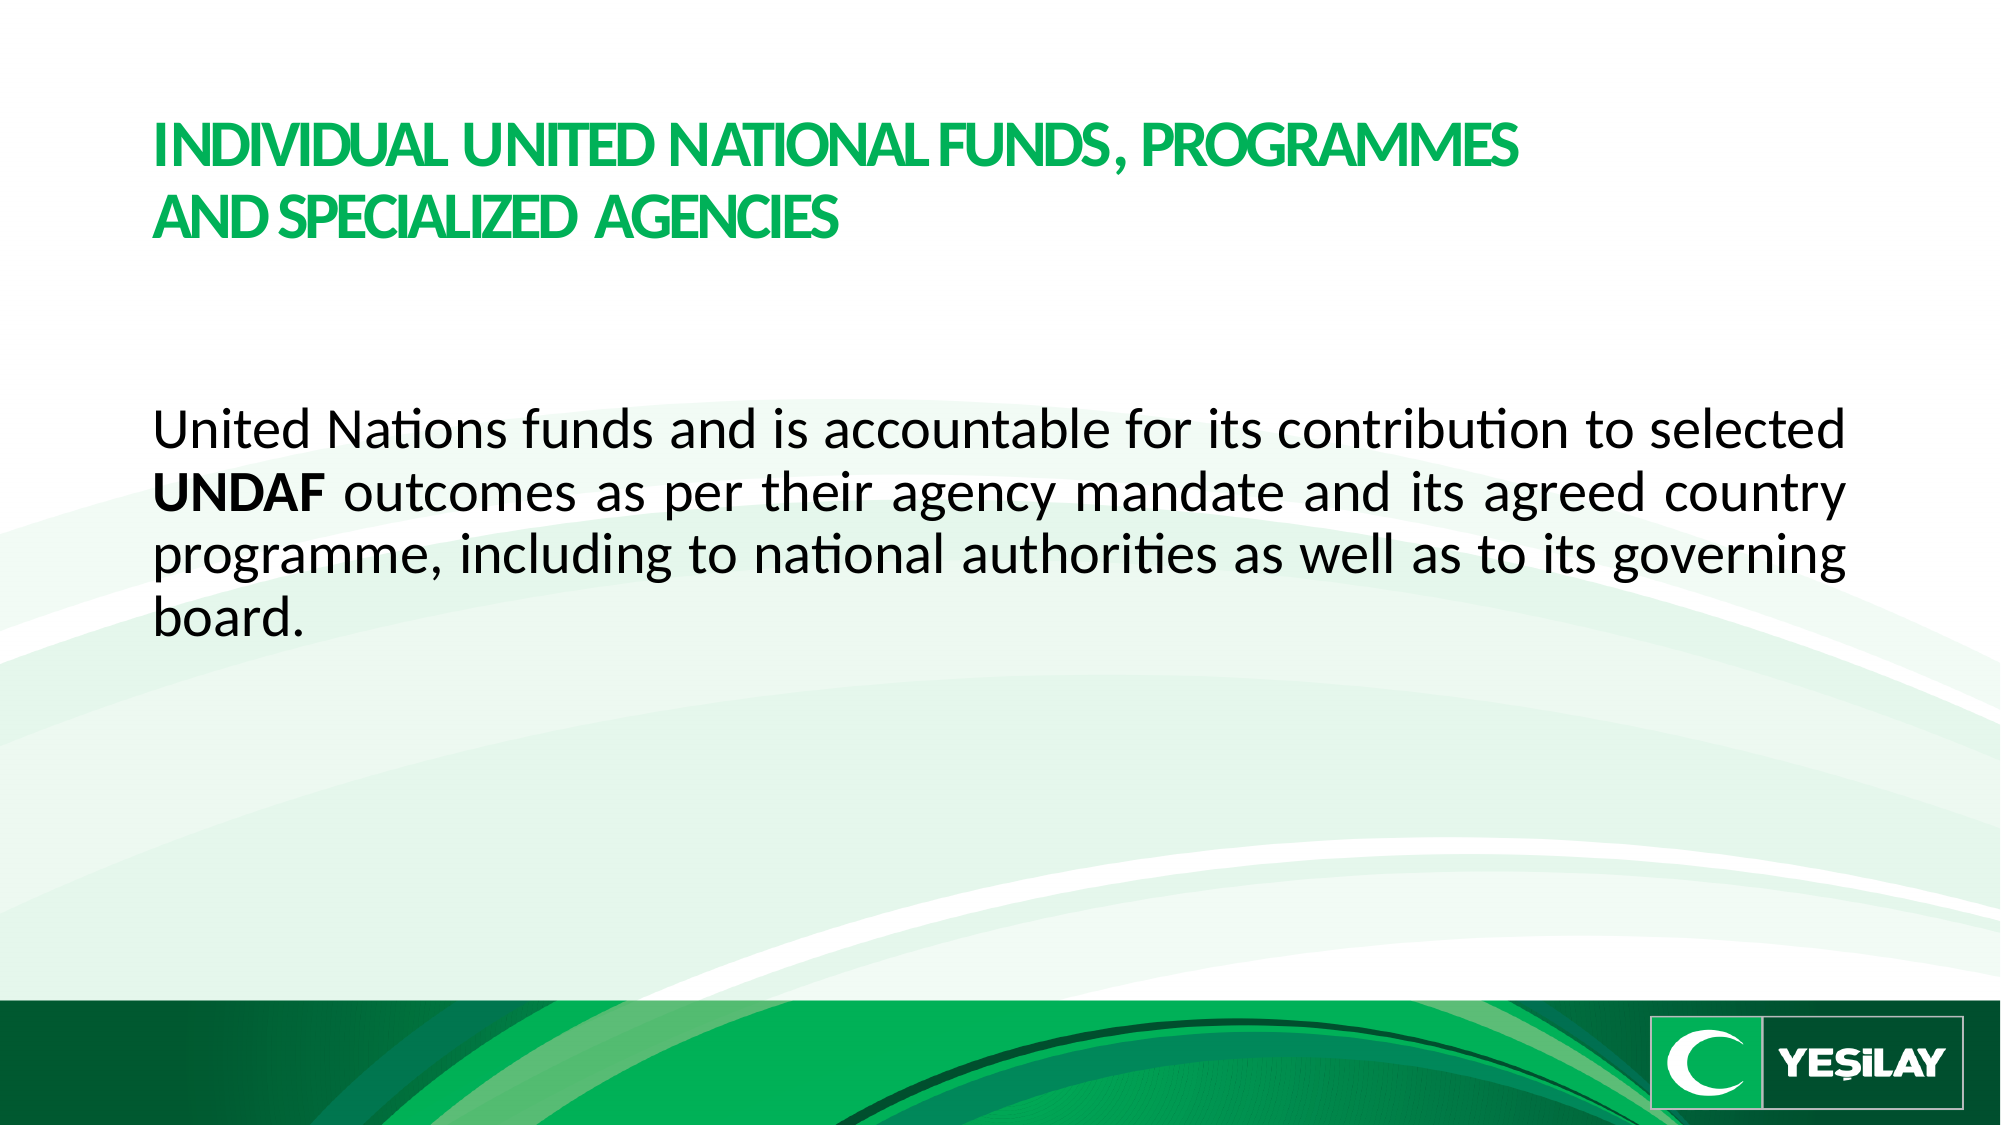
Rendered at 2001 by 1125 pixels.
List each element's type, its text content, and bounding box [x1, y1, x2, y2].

picture [0, 0, 2001, 1125]
title INDIVIDUAL UNITED NATIONAL FUNDS, PROGRAMMES AND SPECIALIZED AGENCIES [137, 84, 1863, 278]
list United Nations funds and is accountable for its contribution to selected UNDAF outcomes as per their agency mandate and its agreed country programme, including to national authorities as well as to its governing board. [137, 299, 1863, 894]
